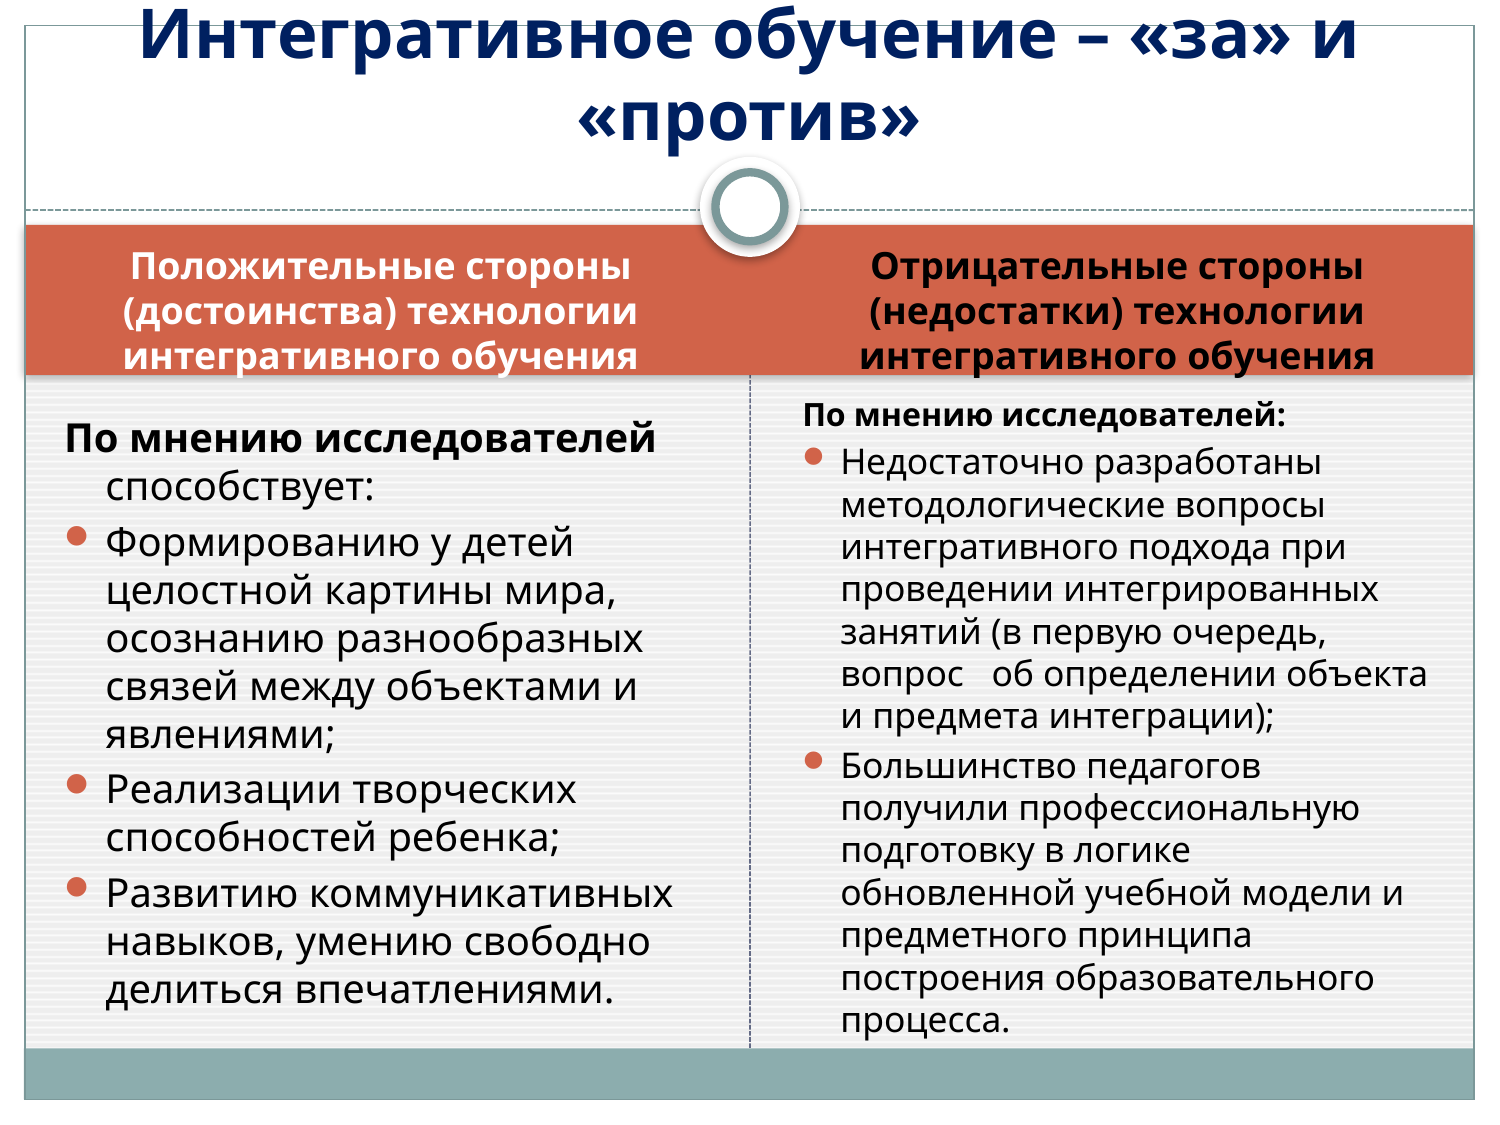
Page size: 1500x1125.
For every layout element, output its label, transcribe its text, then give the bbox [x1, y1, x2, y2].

list По мнению исследователей: Недостаточно разработаны методологические вопросы интегративного подхода при проведении интегрированных занятий (в первую очередь, вопрос об определении объекта и предмета интеграции); Большинство педагогов получили профессиональную подготовку в логике обновленной учебной модели и предметного принципа построения образовательного процесса. [787, 386, 1450, 1090]
list Отрицательные стороны (недостатки) технологии интегративного обучения [785, 249, 1450, 371]
list Положительные стороны (достоинства) технологии интегративного обучения [48, 249, 714, 371]
list По мнению исследователей способствует: Формированию у детей целостной картины мира, осознанию разнообразных связей между объектами и явлениями; Реализации творческих способностей ребенка; Развитию коммуникативных навыков, умению свободно делиться впечатлениями. [49, 405, 713, 1032]
title Интегративное обучение – «за» и «против» [49, 37, 1450, 162]
